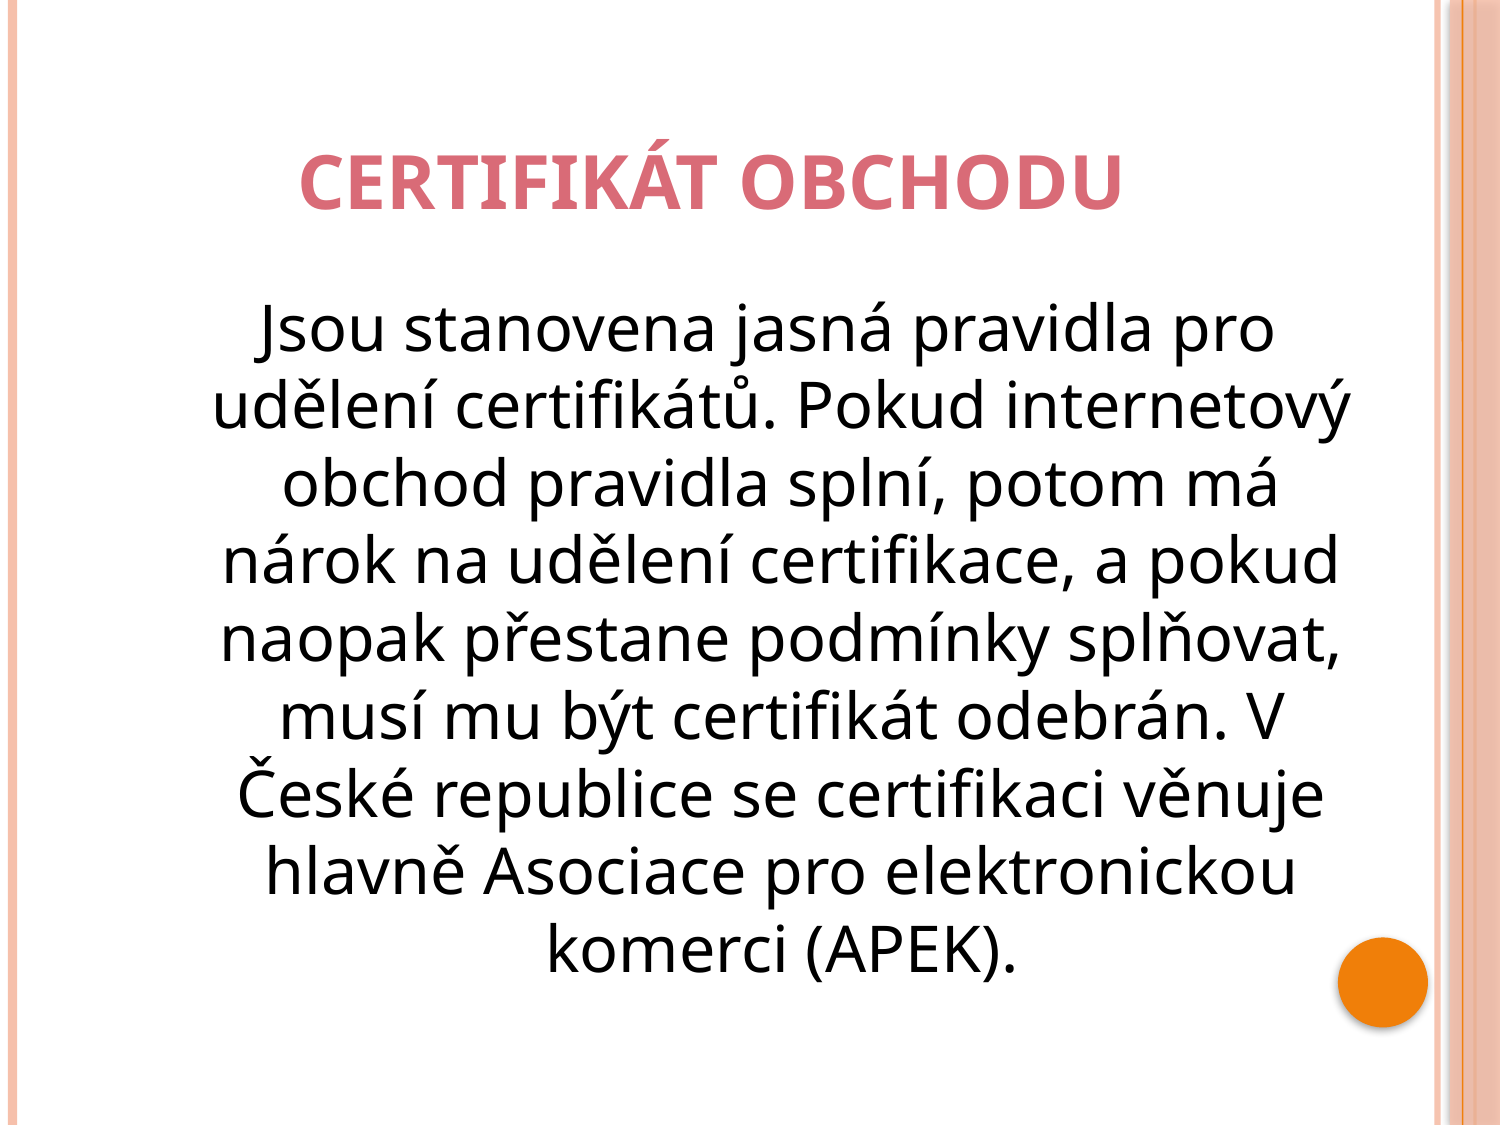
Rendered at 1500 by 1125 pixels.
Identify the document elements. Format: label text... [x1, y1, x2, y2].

list Jsou stanovena jasná pravidla pro udělení certifikátů. Pokud internetový obchod pravidla splní, potom má nárok na udělení certifikace, a pokud naopak přestane podmínky splňovat, musí mu být certifikát odebrán. V České republice se certifikaci věnuje hlavně Asociace pro elektronickou komerci (APEK). [147, 278, 1373, 1051]
title Certifikát obchodu [123, 78, 1300, 232]
